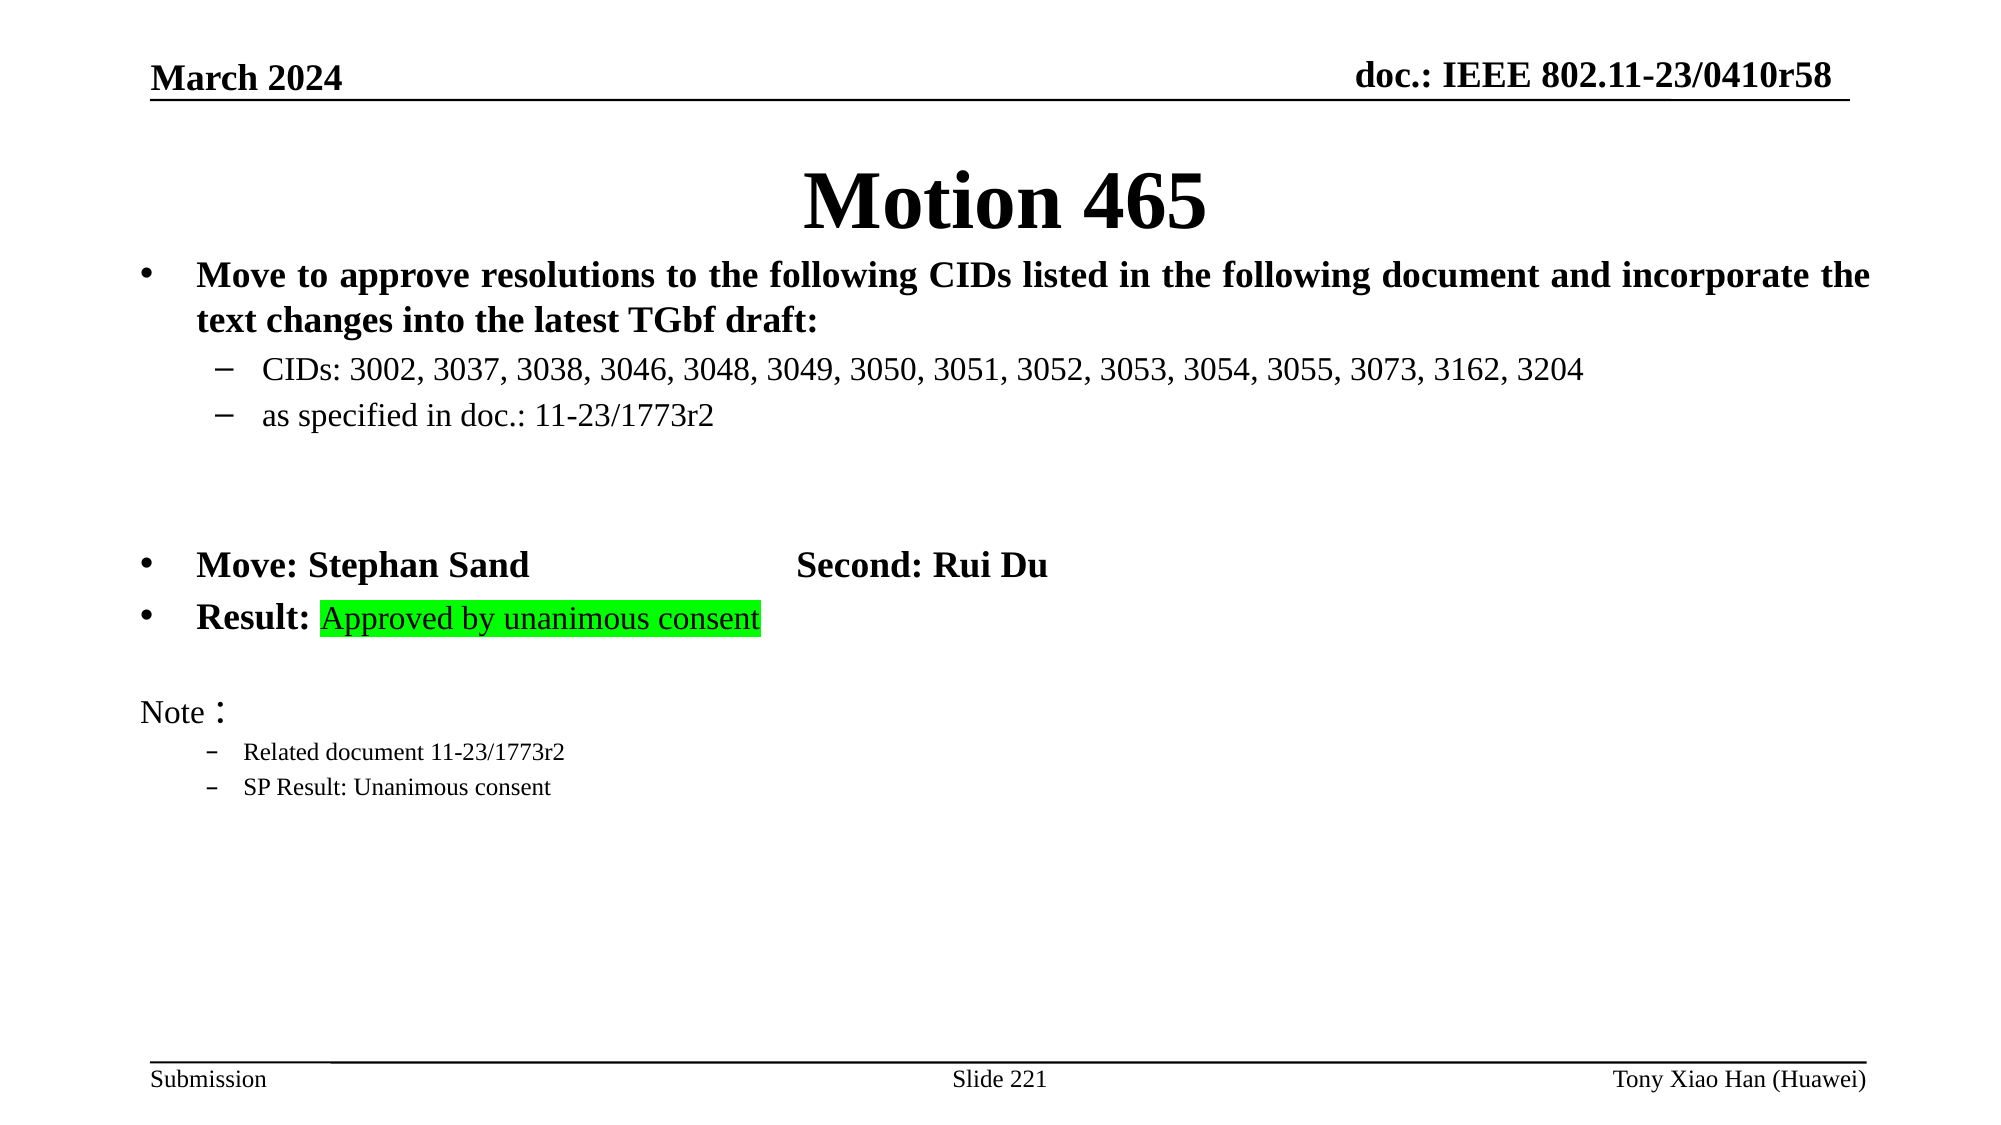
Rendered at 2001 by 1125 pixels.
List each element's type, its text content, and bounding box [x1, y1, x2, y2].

text_box Move to approve resolutions to the following CIDs listed in the following document and incorporate the text changes into the latest TGbf draft: CIDs: 3002, 3037, 3038, 3046, 3048, 3049, 3050, 3051, 3052, 3053, 3054, 3055, 3073, 3162, 3204 as specified in doc.: 11-23/1773r2 Move: Stephan Sand Second: Rui Du Result: Approved by unanimous consent Note： Related document 11-23/1773r2 SP Result: Unanimous consent [125, 212, 1888, 988]
text_box Motion 465 [368, 137, 1644, 212]
